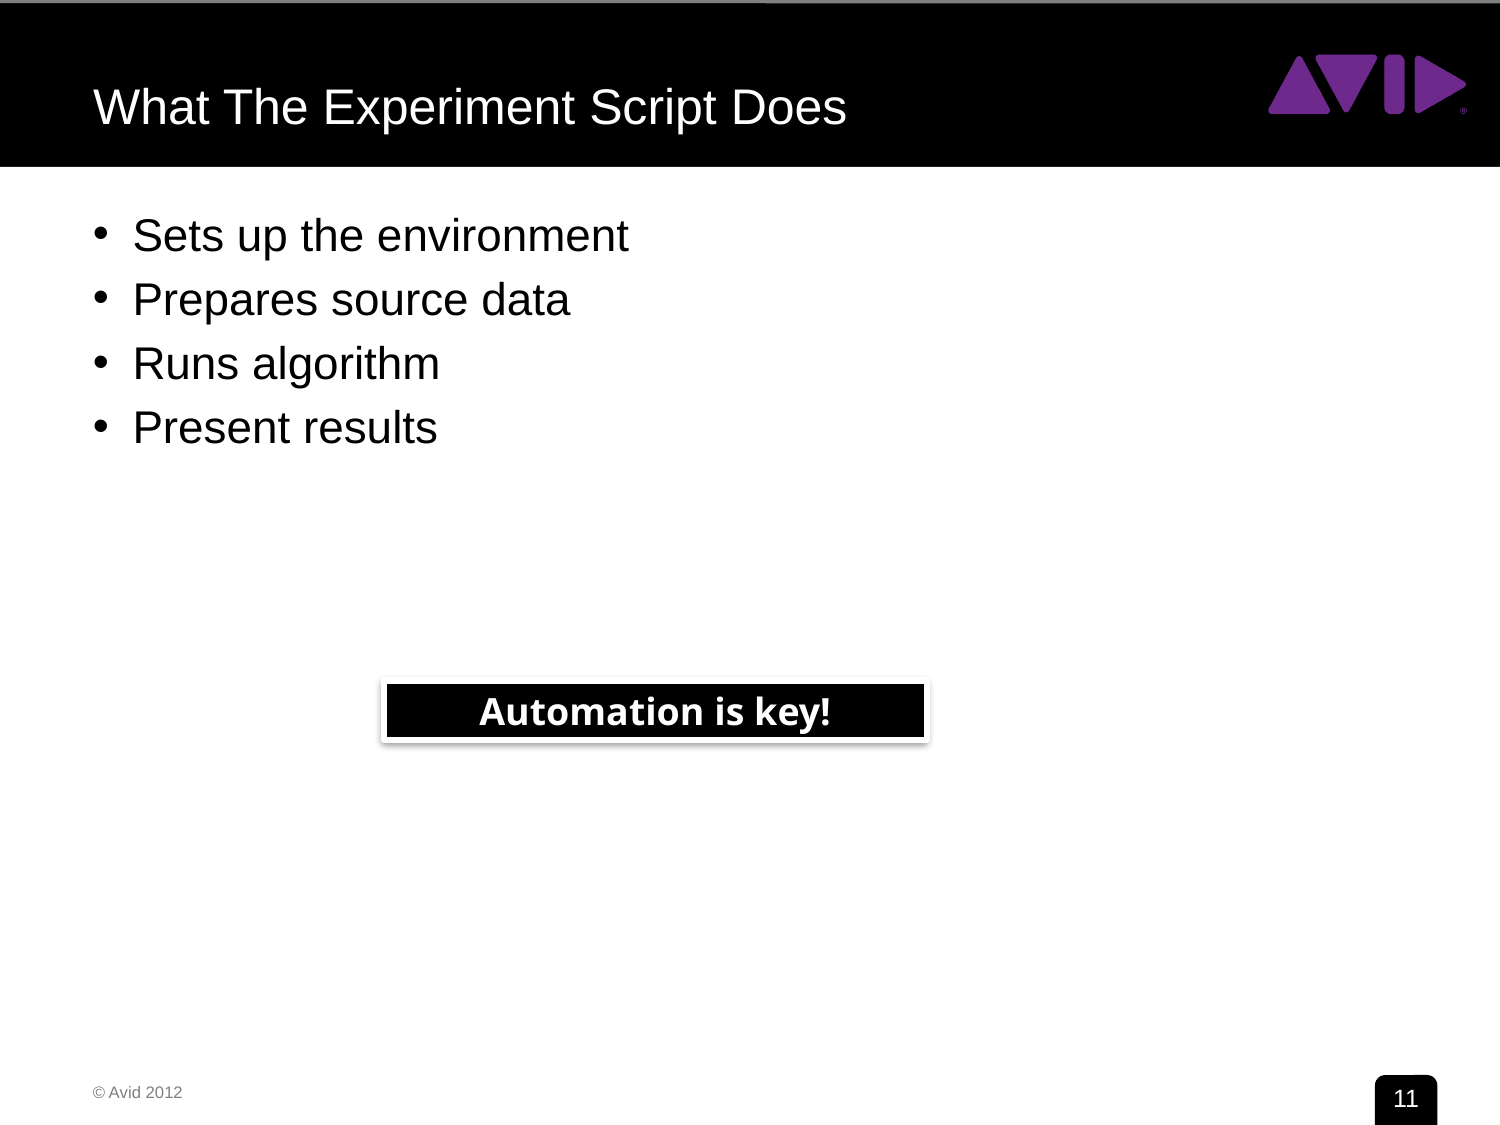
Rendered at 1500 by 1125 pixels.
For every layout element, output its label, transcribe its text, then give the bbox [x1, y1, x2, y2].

list Sets up the environment Prepares source data Runs algorithm Present results [77, 197, 1321, 575]
title What The Experiment Script Does [77, 41, 1429, 167]
picture [1237, 12, 1497, 150]
text_box Automation is key! [381, 677, 930, 743]
